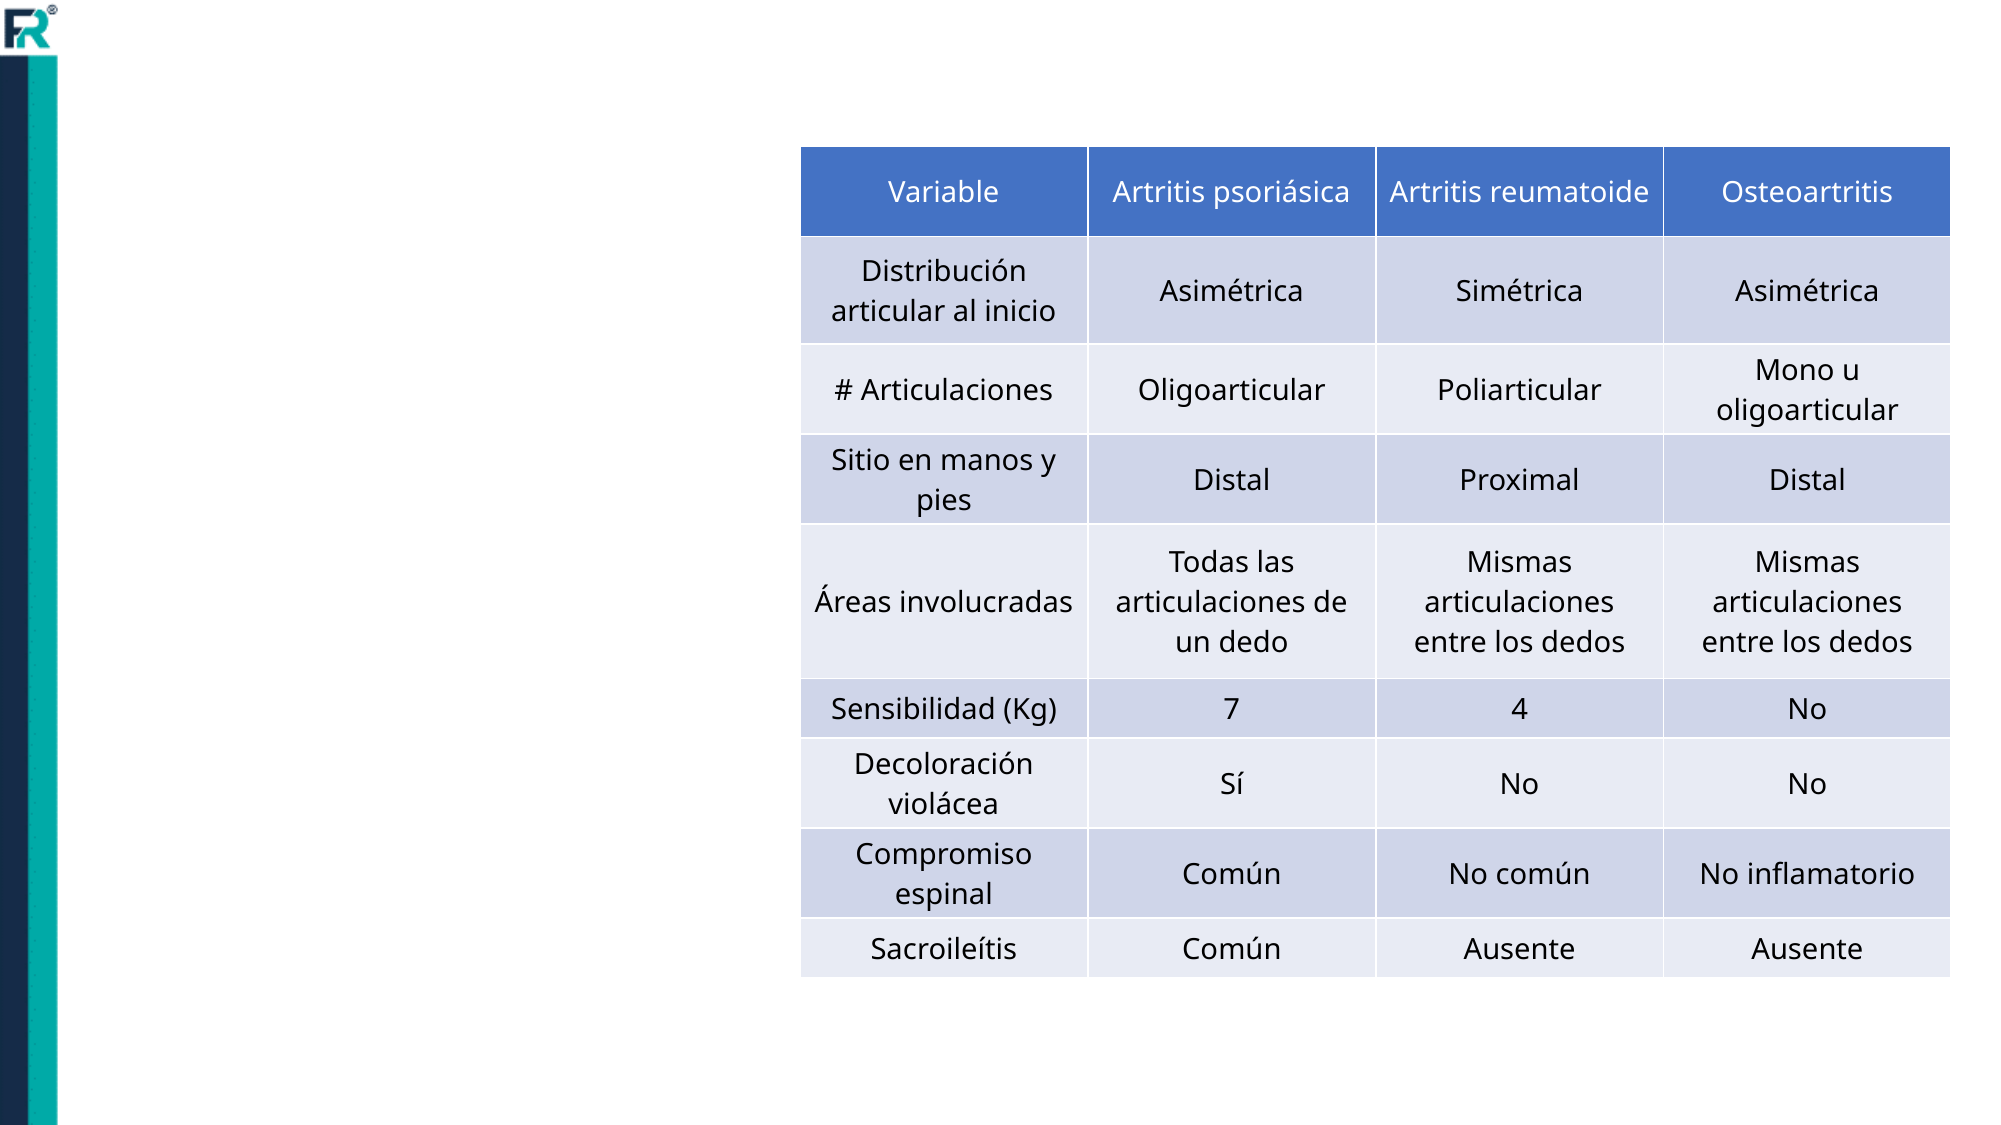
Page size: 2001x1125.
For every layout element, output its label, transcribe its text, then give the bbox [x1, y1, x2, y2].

table_header Osteoartritis [1664, 147, 1950, 236]
table_cell 7 [1089, 679, 1375, 737]
table_cell Sacroileítis [801, 919, 1087, 977]
table_cell Distribución articular al inicio [801, 237, 1087, 343]
table_cell No común [1377, 829, 1663, 917]
table_cell 4 [1377, 679, 1663, 737]
table_cell Distal [1664, 435, 1950, 523]
table_cell Ausente [1664, 919, 1950, 977]
table_cell Distal [1089, 435, 1375, 523]
table_cell Áreas involucradas [801, 525, 1087, 678]
table_cell Compromiso espinal [801, 829, 1087, 917]
table_cell Decoloración violácea [801, 739, 1087, 827]
table_cell Asimétrica [1664, 237, 1950, 343]
table_cell No [1664, 679, 1950, 737]
table_header Artritis psoriásica [1089, 147, 1375, 236]
table_cell No [1377, 739, 1663, 827]
table_cell No inflamatorio [1664, 829, 1950, 917]
picture [0, 0, 2001, 1125]
table_cell Poliarticular [1377, 345, 1663, 433]
table_cell # Articulaciones [801, 345, 1087, 433]
table_cell Mismas articulaciones entre los dedos [1377, 525, 1663, 678]
table_cell Mono u oligoarticular [1664, 345, 1950, 433]
table_cell Ausente [1377, 919, 1663, 977]
table_cell Proximal [1377, 435, 1663, 523]
table_cell Mismas articulaciones entre los dedos [1664, 525, 1950, 678]
table_cell Simétrica [1377, 237, 1663, 343]
table_cell Todas las articulaciones de un dedo [1089, 525, 1375, 678]
table_cell No [1664, 739, 1950, 827]
table_cell Oligoarticular [1089, 345, 1375, 433]
table_cell Sí [1089, 739, 1375, 827]
table_header Artritis reumatoide [1377, 147, 1663, 236]
table_cell Sensibilidad (Kg) [801, 679, 1087, 737]
table_cell Sitio en manos y pies [801, 435, 1087, 523]
table_cell Asimétrica [1089, 237, 1375, 343]
table_cell Común [1089, 919, 1375, 977]
table_header Variable [801, 147, 1087, 236]
table_cell Común [1089, 829, 1375, 917]
